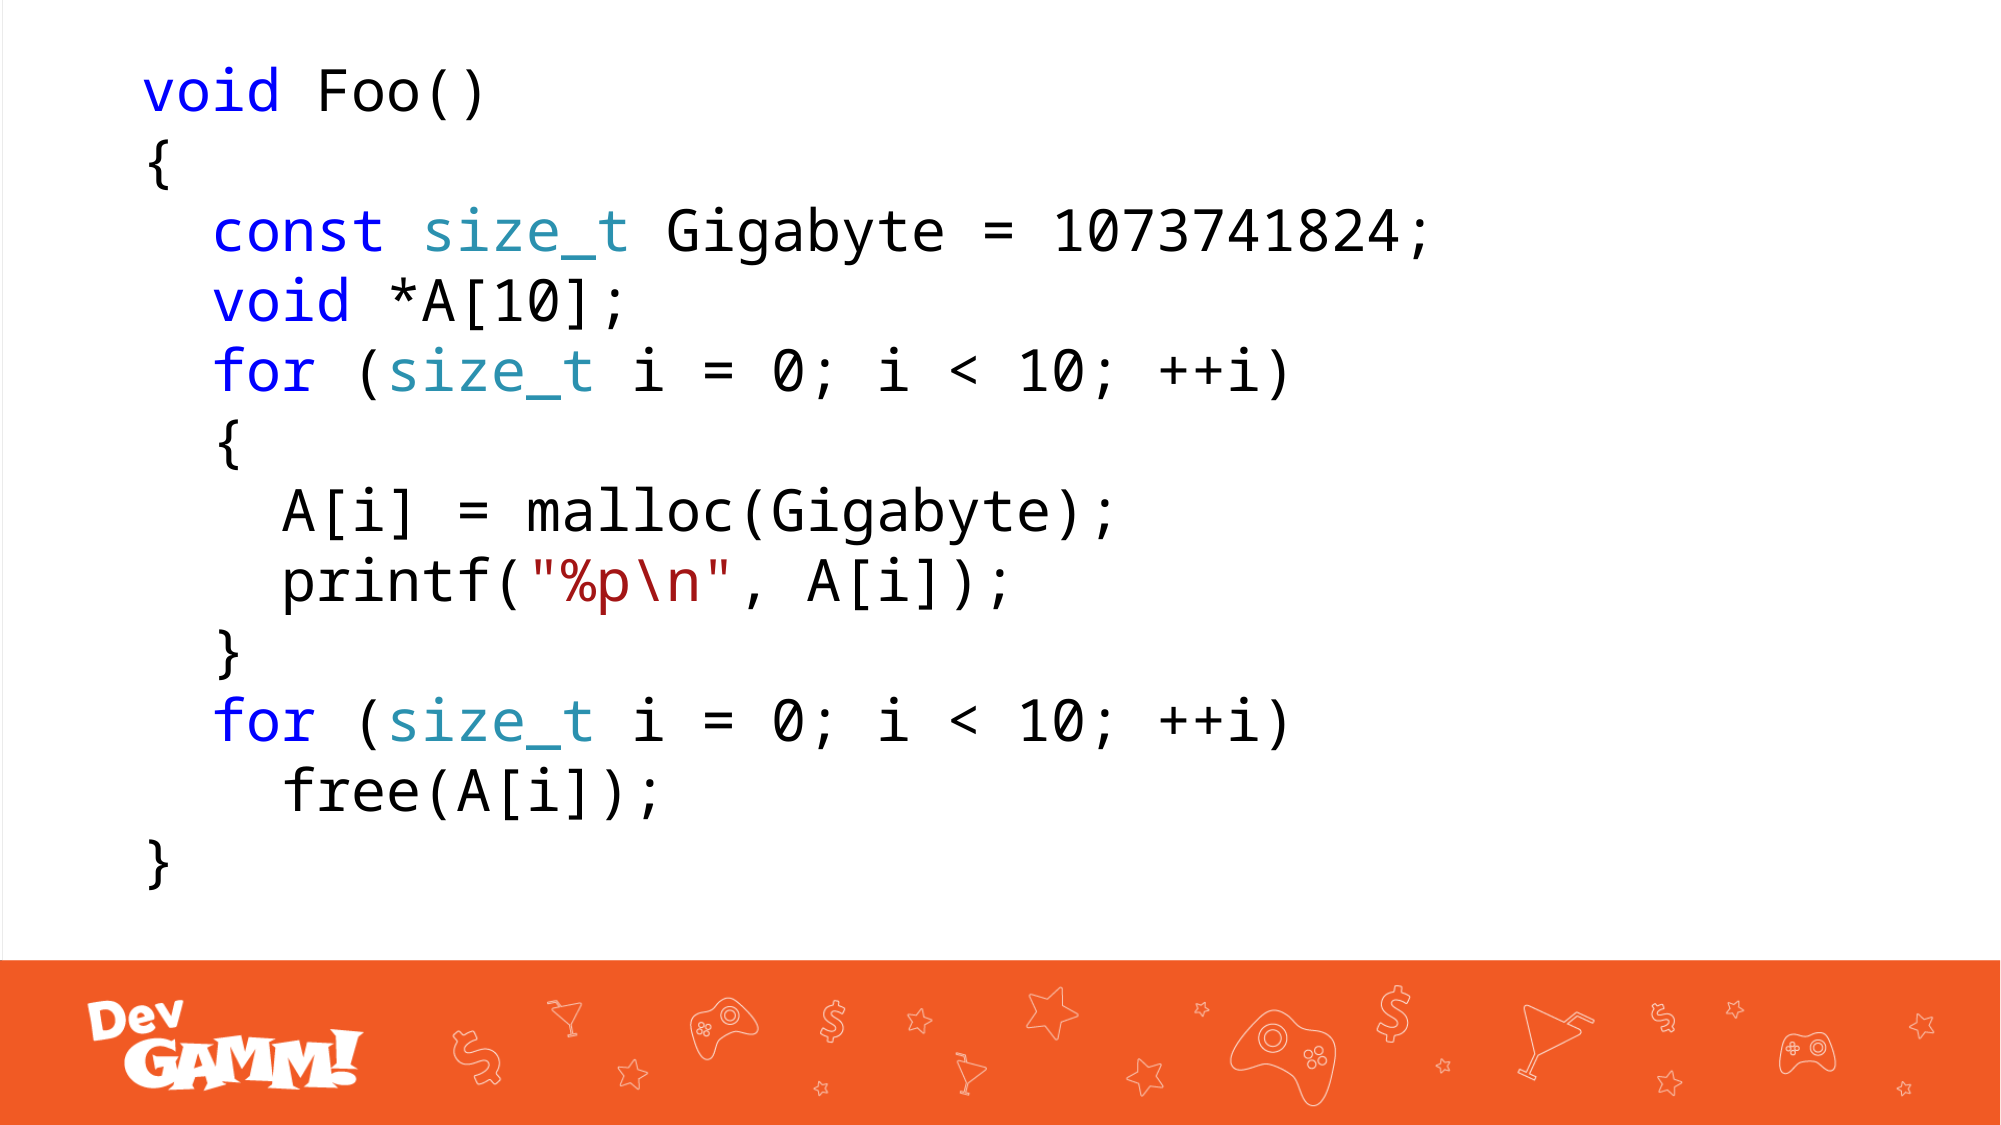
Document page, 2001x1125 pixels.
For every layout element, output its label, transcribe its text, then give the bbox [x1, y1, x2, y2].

picture [0, 0, 2001, 1125]
text_box void Foo() { const size_t Gigabyte = 1073741824; void *A[10]; for (size_t i = 0; i < 10; ++i) { A[i] = malloc(Gigabyte); printf("%p\n", A[i]); } for (size_t i = 0; i < 10; ++i) free(A[i]); } [126, 45, 1949, 901]
